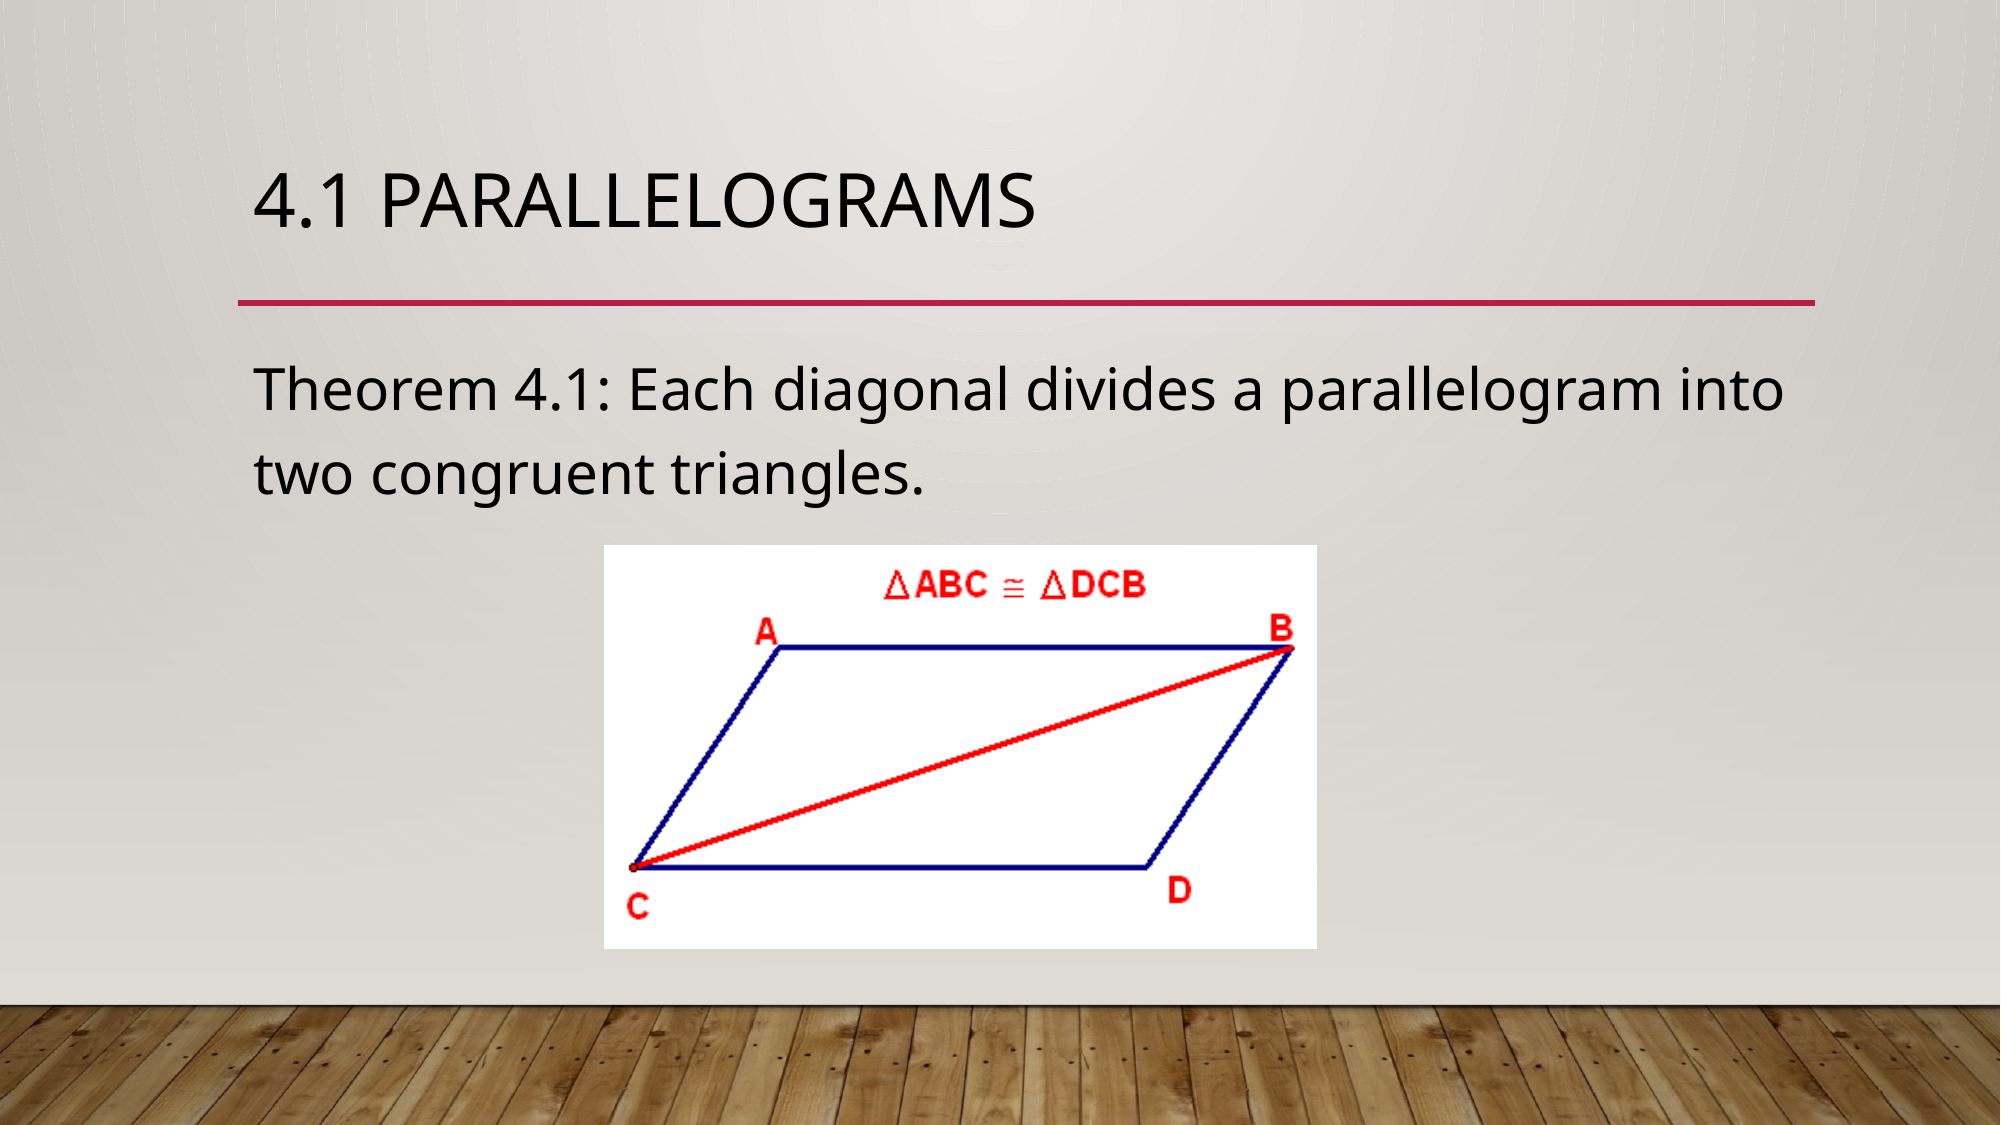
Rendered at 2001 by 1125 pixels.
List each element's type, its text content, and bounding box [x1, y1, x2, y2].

title 4.1 Parallelograms [238, 155, 1814, 266]
picture [604, 545, 1317, 949]
list Theorem 4.1: Each diagonal divides a parallelogram into two congruent triangles. [238, 330, 1814, 531]
picture [0, 1005, 2000, 1125]
